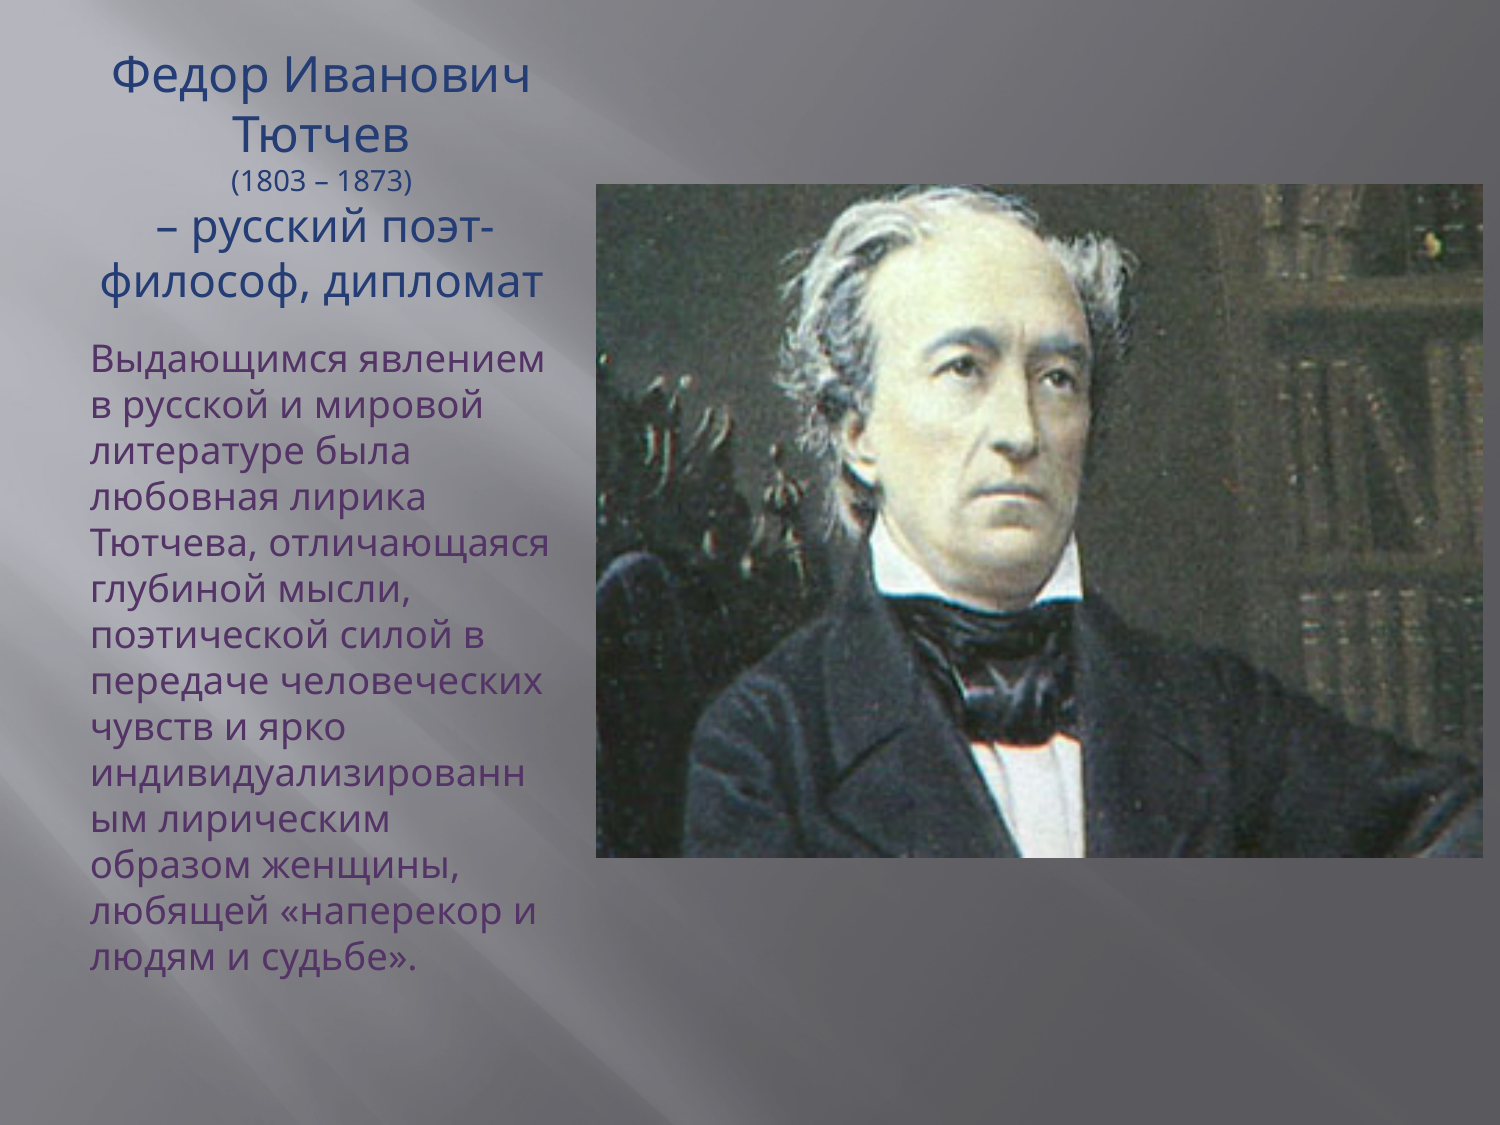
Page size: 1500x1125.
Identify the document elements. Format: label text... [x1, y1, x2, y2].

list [596, 184, 1483, 858]
title Федор Иванович Тютчев (1803 – 1873) – русский поэт-философ, дипломат [75, 30, 569, 315]
list Выдающимся явлением в русской и мировой литературе была любовная лирика Тютчева, отличающаяся глубиной мысли, поэтической силой в передаче человеческих чувств и ярко индивидуализированным лирическим образом женщины, любящей «наперекор и людям и судьбе». [75, 326, 569, 1005]
